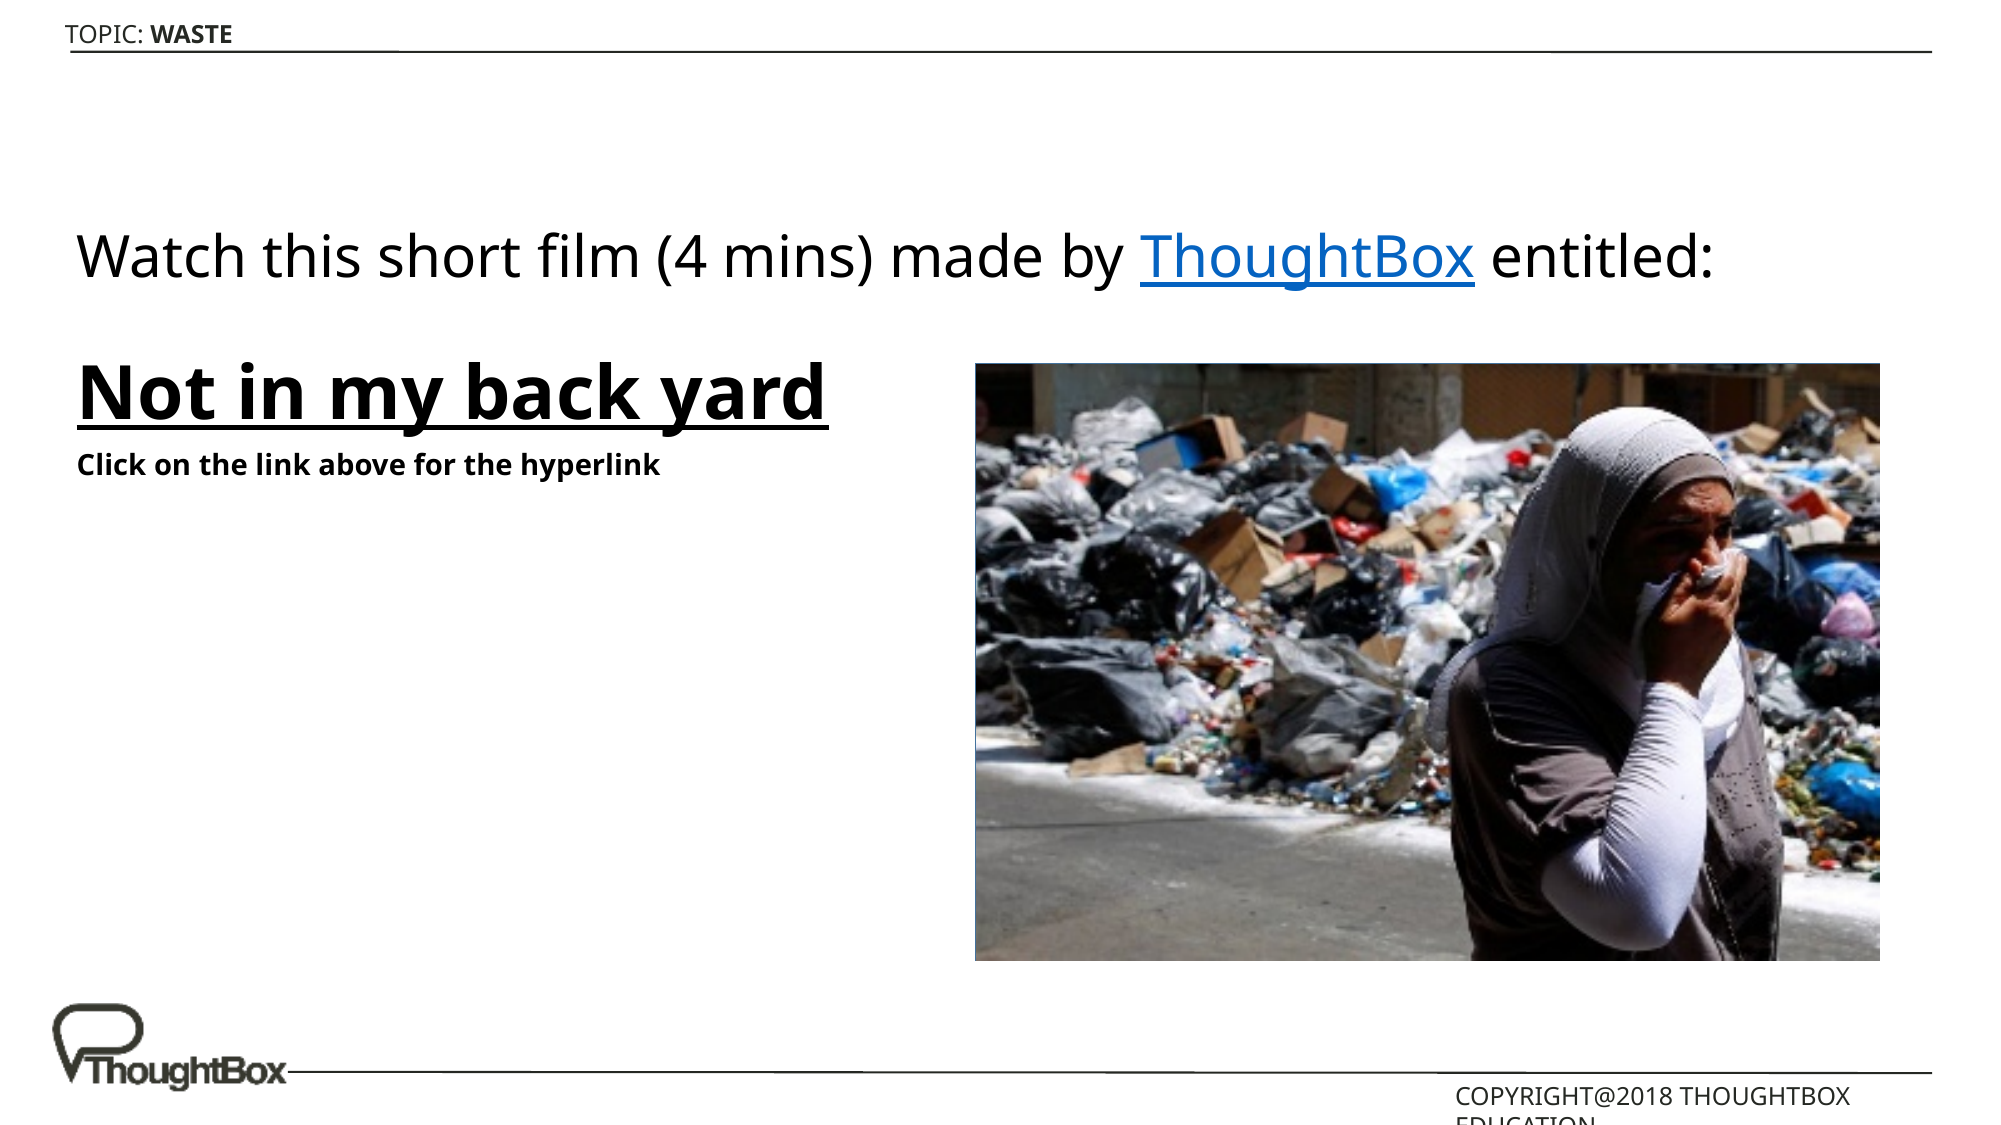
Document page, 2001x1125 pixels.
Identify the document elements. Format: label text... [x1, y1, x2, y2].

picture [976, 364, 1880, 961]
text_box Not in my back yard Click on the link above for the hyperlink [61, 336, 948, 549]
text_box [0, 0, 2000, 75]
text_box Watch this short film (4 mins) made by ThoughtBox entitled: [61, 211, 1891, 306]
footer [0, 1042, 675, 1103]
picture [51, 1002, 288, 1042]
